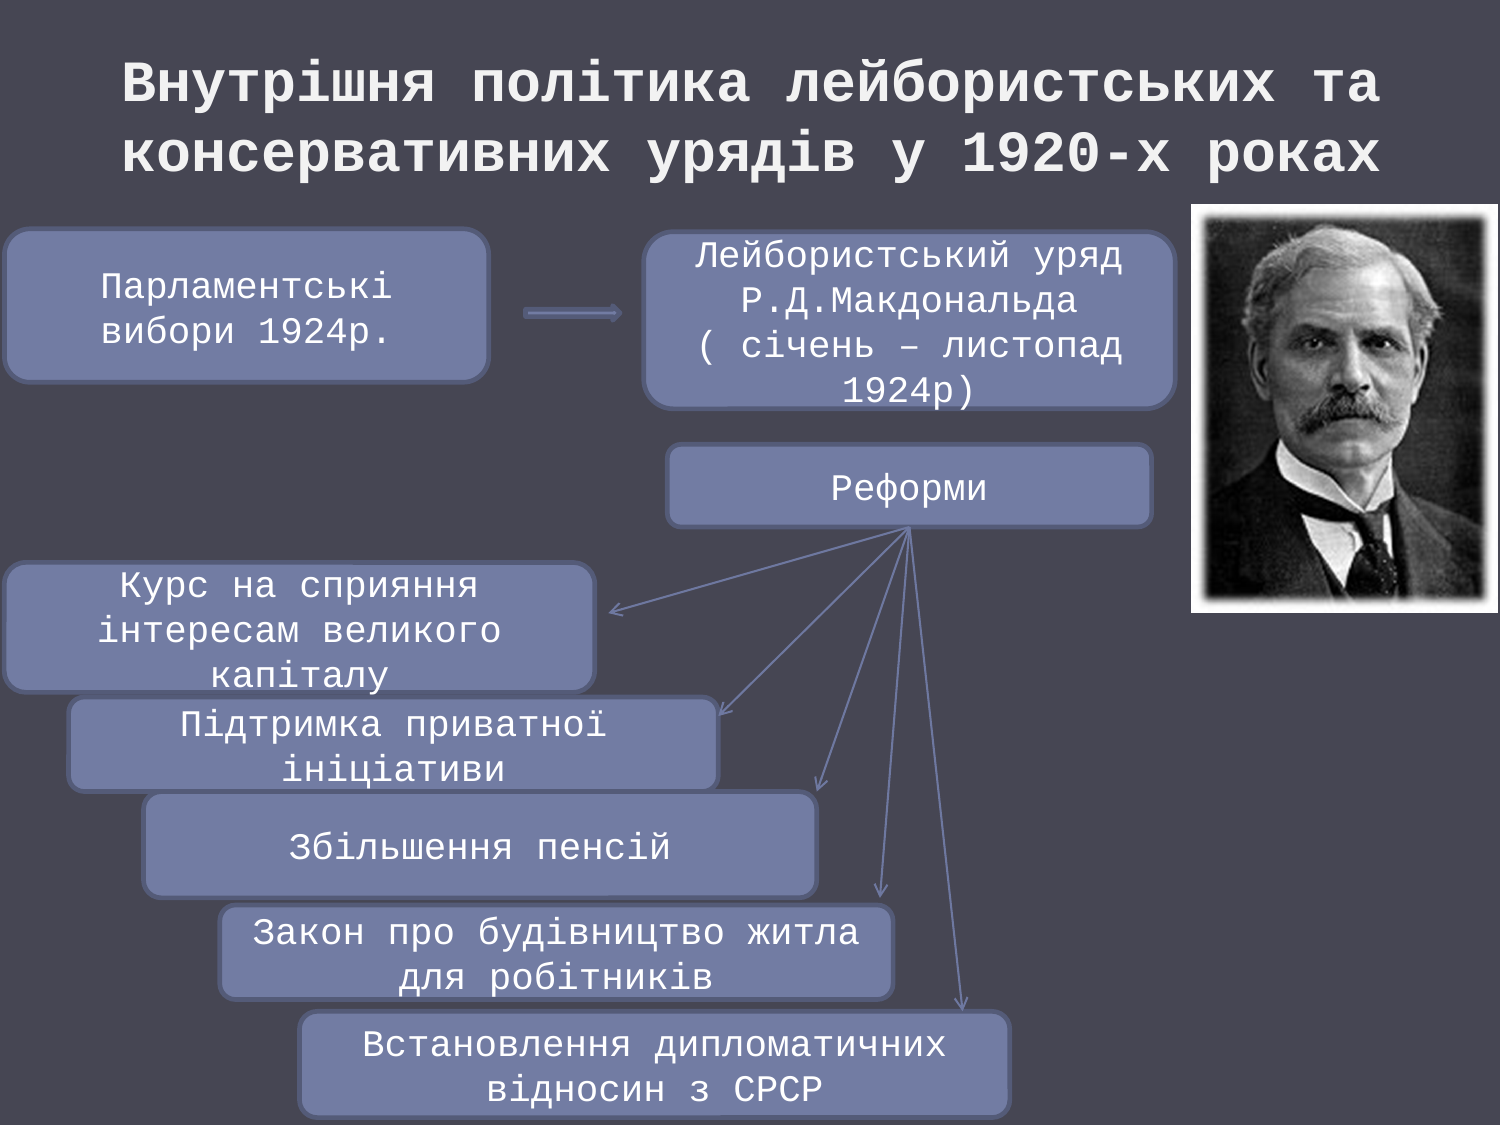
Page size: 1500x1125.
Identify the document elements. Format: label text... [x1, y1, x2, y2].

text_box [879, 526, 908, 899]
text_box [607, 526, 717, 614]
text_box Підтримка приватної ініціативи [66, 694, 721, 794]
title Внутрішня політика лейбористських та консервативних урядів у 1920-х роках [76, 19, 1427, 207]
text_box Встановлення дипломатичних відносин з СРСР [297, 1008, 1013, 1120]
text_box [717, 526, 815, 717]
text_box Парламентські вибори 1924р. [2, 226, 492, 385]
text_box [523, 303, 623, 323]
text_box Реформи [664, 441, 1154, 530]
text_box Закон про будівництво житла для робітників [217, 902, 896, 1002]
picture [1190, 204, 1499, 614]
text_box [816, 526, 879, 793]
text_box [908, 526, 964, 1012]
text_box Лейбористський уряд Р.Д.Макдональда ( січень – листопад 1924р) [641, 229, 1178, 412]
text_box Збільшення пенсій [141, 789, 820, 901]
text_box Курс на сприяння інтересам великого капіталу [1, 560, 598, 695]
